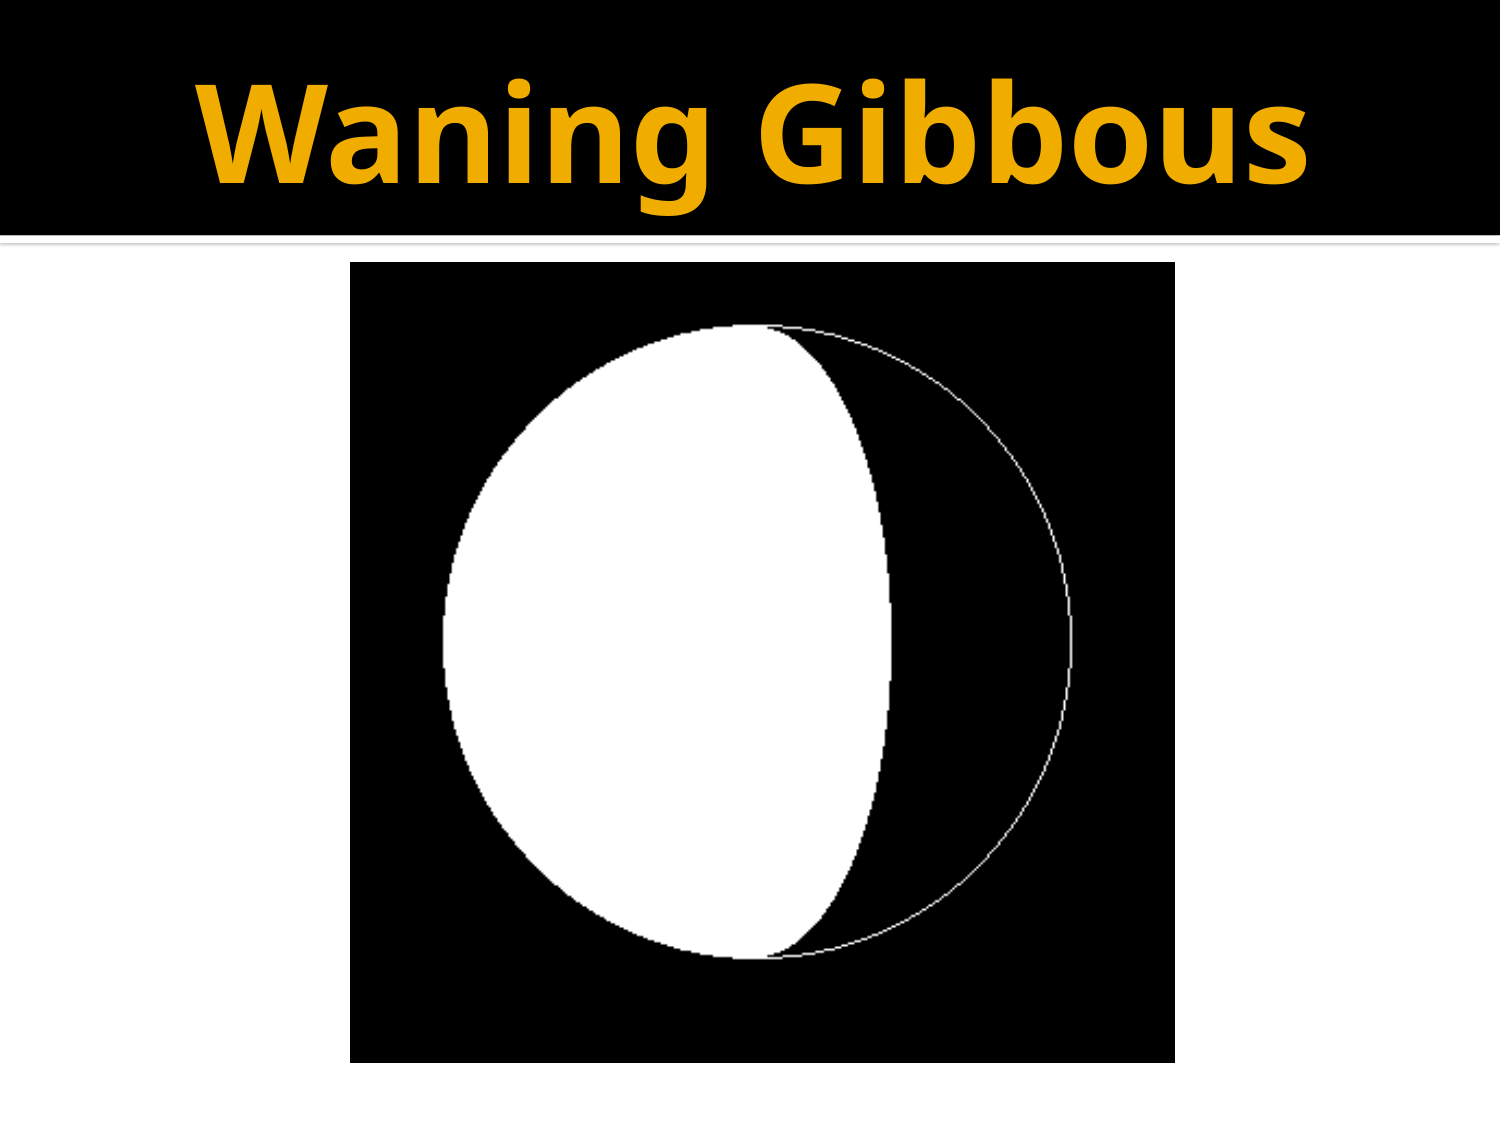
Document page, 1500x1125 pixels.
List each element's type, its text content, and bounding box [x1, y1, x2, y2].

title Waning Gibbous [75, 25, 1425, 231]
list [349, 262, 1175, 1063]
